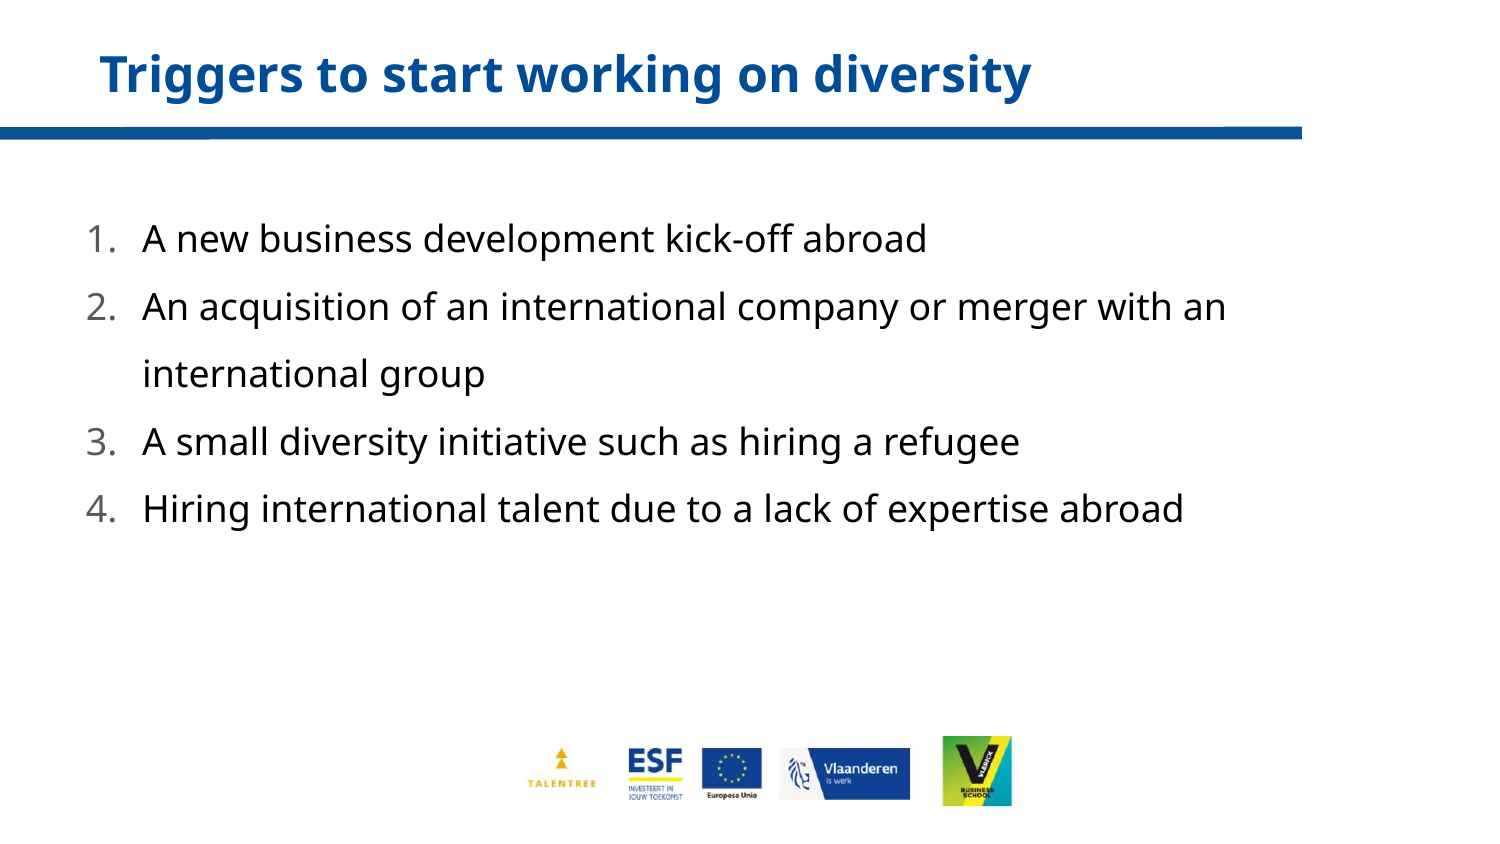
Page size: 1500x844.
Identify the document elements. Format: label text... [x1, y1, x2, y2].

picture [510, 796, 1029, 808]
text_box A new business development kick-off abroad An acquisition of an international company or merger with an international group A small diversity initiative such as hiring a refugee Hiring international talent due to a lack of expertise abroad [23, 132, 1449, 796]
text_box Triggers to start working on diversity [84, 27, 1482, 135]
